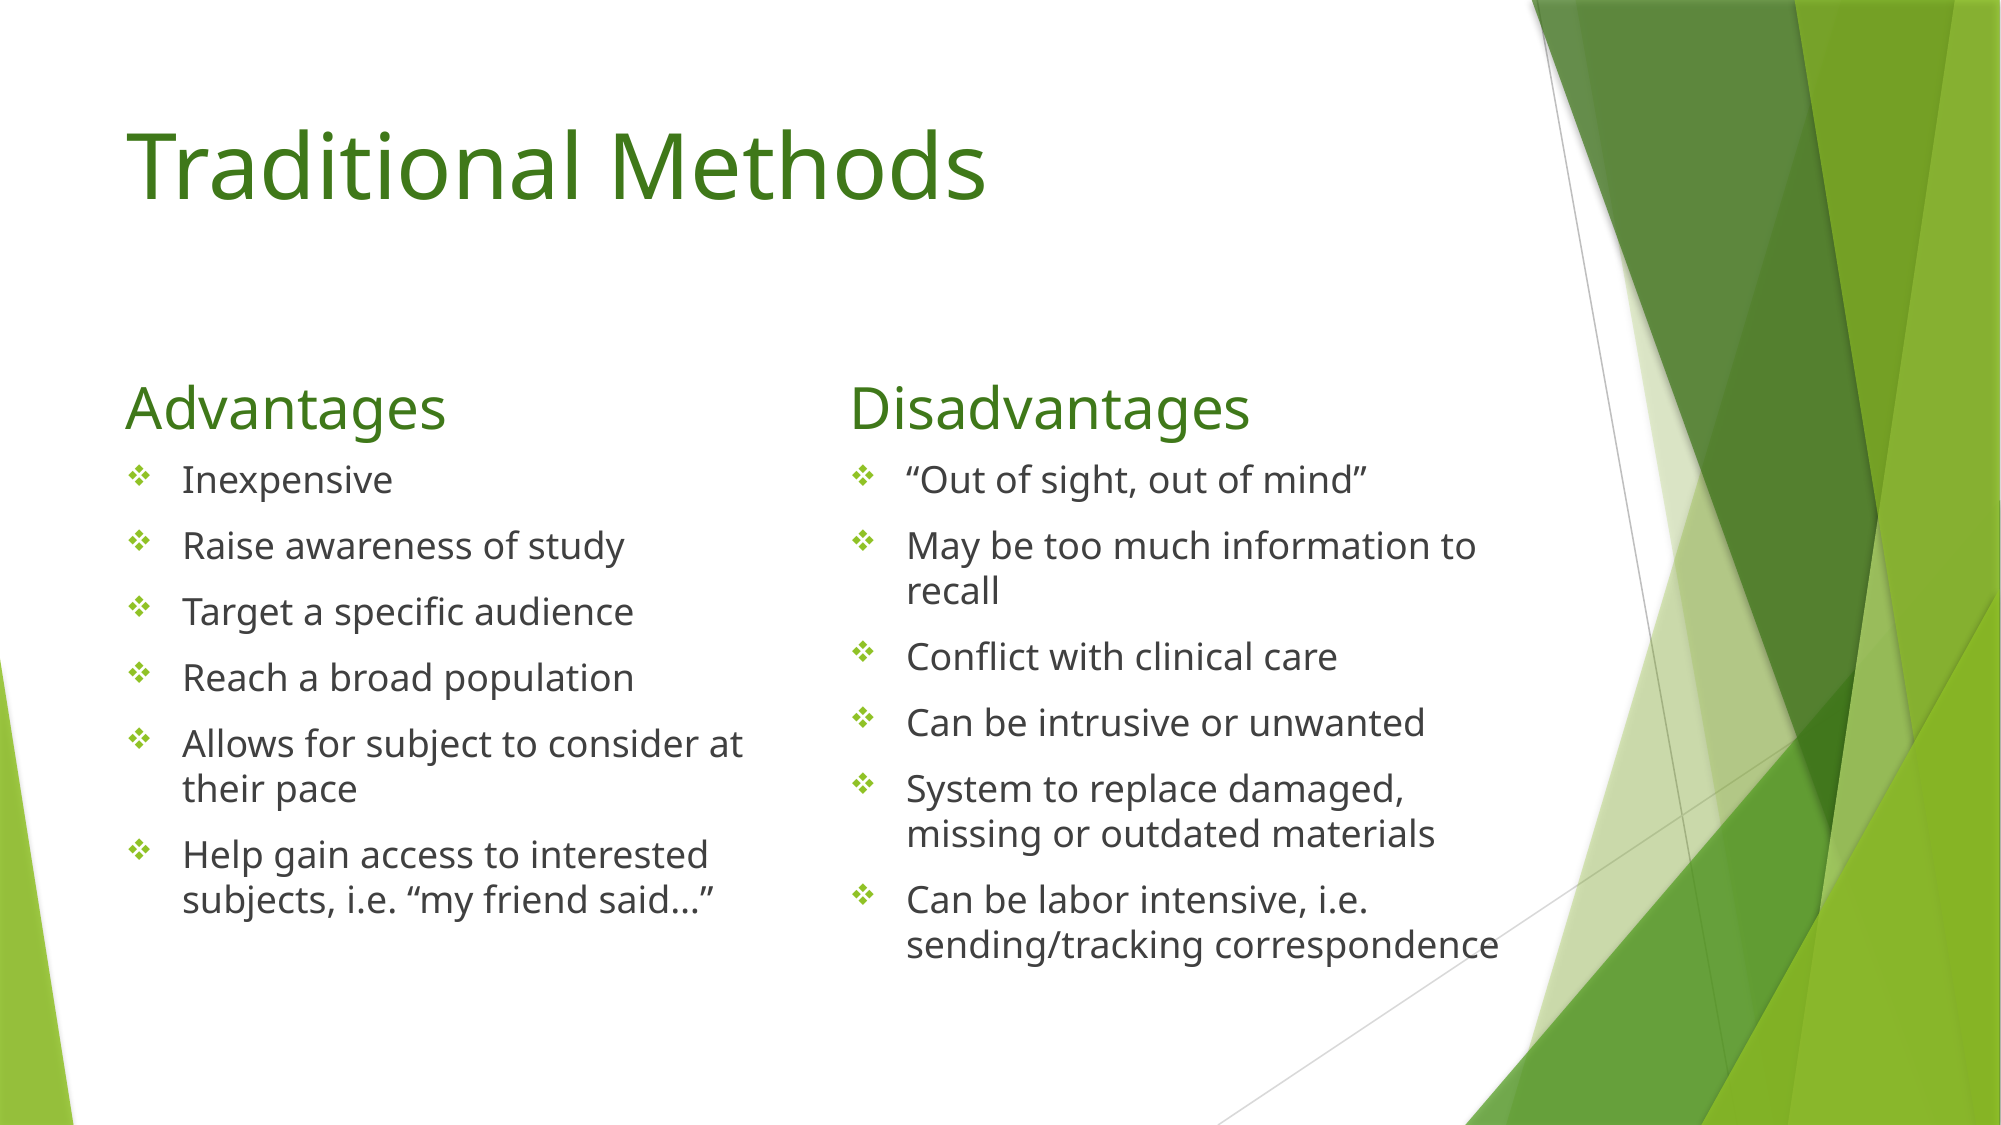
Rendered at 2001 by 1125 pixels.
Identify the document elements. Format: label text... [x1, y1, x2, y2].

list Inexpensive Raise awareness of study Target a specific audience Reach a broad population Allows for subject to consider at their pace Help gain access to interested subjects, i.e. “my friend said…” [110, 448, 798, 991]
list Disadvantages [834, 354, 1522, 448]
list Advantages [110, 354, 798, 448]
list “Out of sight, out of mind” May be too much information to recall Conflict with clinical care Can be intrusive or unwanted System to replace damaged, missing or outdated materials Can be labor intensive, i.e. sending/tracking correspondence [834, 448, 1522, 991]
title Traditional Methods [111, 99, 1522, 248]
